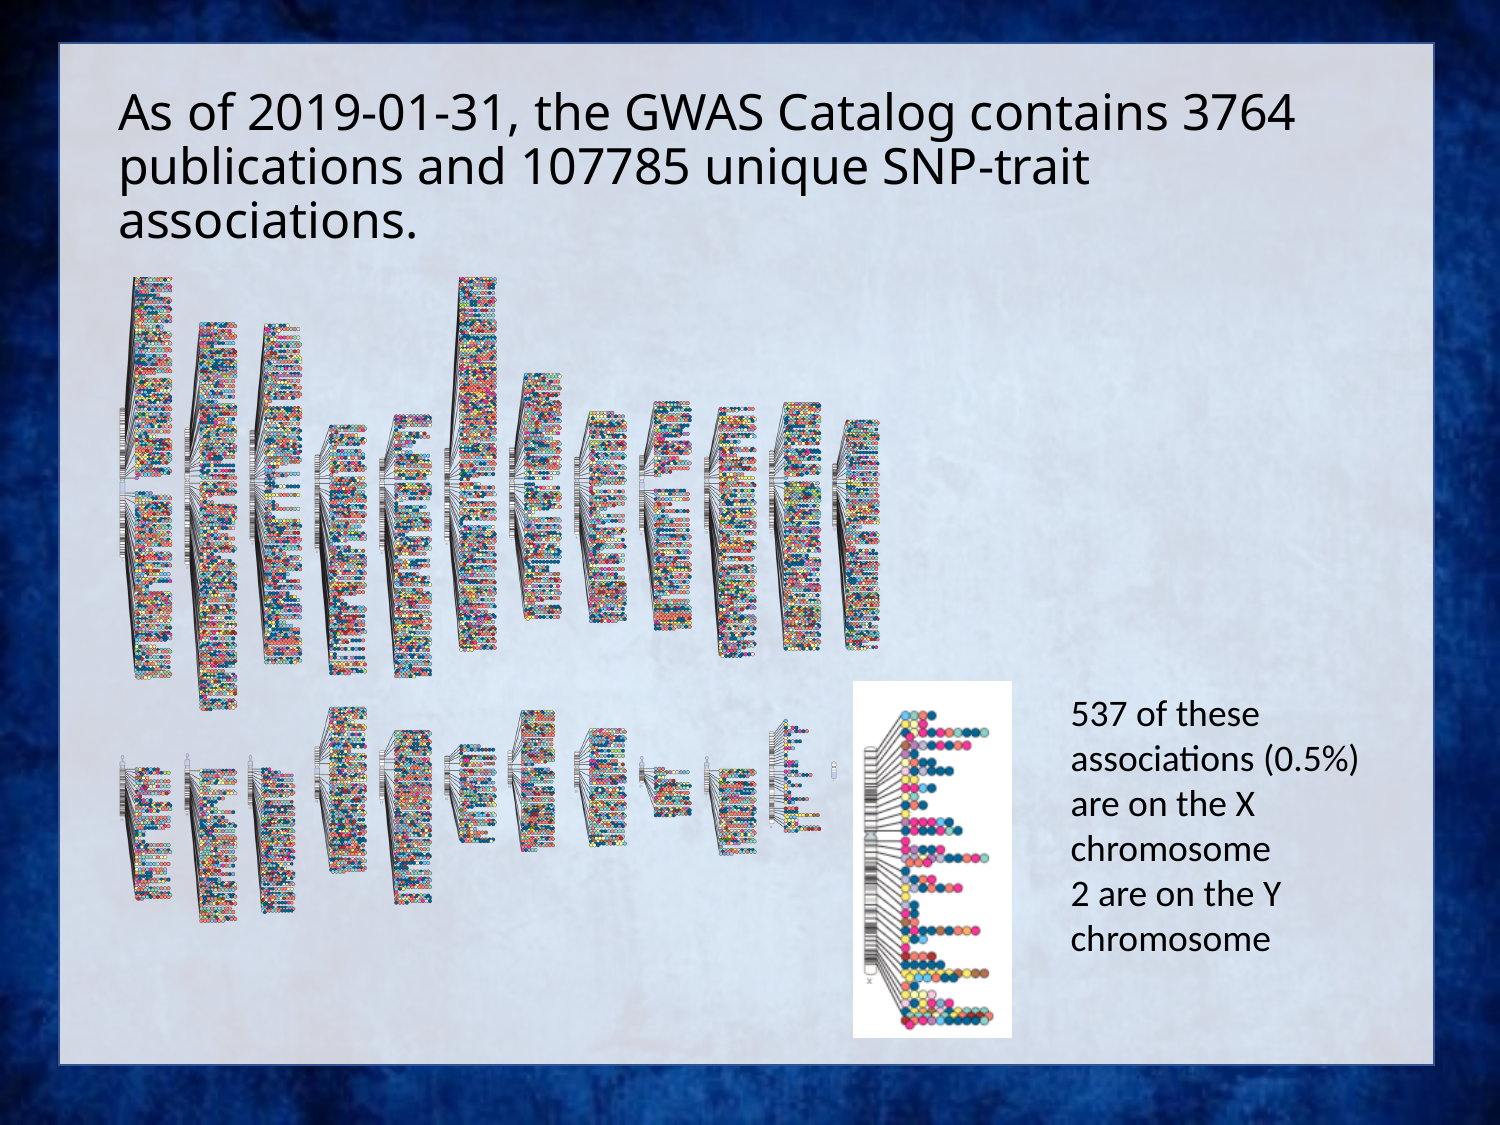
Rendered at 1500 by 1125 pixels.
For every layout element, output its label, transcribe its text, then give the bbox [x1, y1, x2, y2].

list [103, 277, 882, 926]
picture [0, 0, 1500, 1125]
title As of 2019-01-31, the GWAS Catalog contains 3764 publications and 107785 unique SNP-trait associations. [103, 59, 1397, 278]
text_box 537 of these associations (0.5%) are on the X chromosome 2 are on the Y chromosome [1055, 681, 1408, 967]
